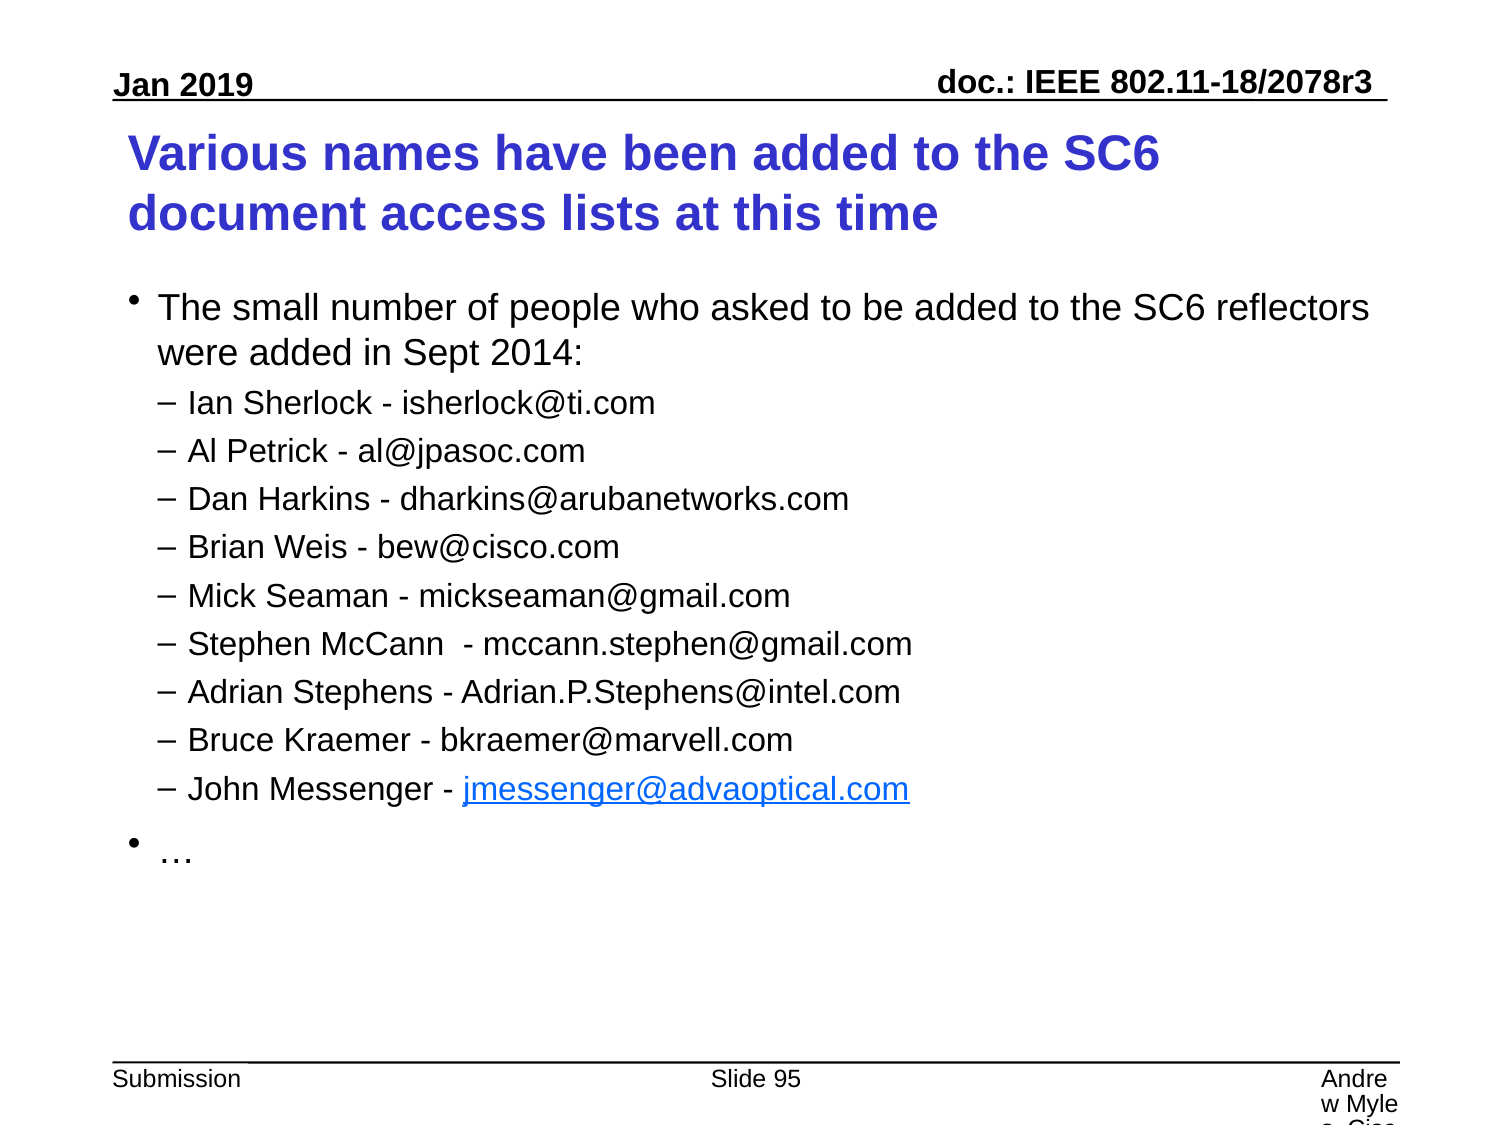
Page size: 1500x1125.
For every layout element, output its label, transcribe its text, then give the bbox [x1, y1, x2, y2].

slide_number Slide 95 [709, 1061, 803, 1093]
list The small number of people who asked to be added to the SC6 reflectors were added in Sept 2014: Ian Sherlock - isherlock@ti.com Al Petrick - al@jpasoc.com Dan Harkins - dharkins@arubanetworks.com Brian Weis - bew@cisco.com Mick Seaman - mickseaman@gmail.com Stephen McCann - mccann.stephen@gmail.com Adrian Stephens - Adrian.P.Stephens@intel.com Bruce Kraemer - bkraemer@marvell.com John Messenger - jmessenger@advaoptical.com … [112, 275, 1388, 950]
footer Andrew Myles, Cisco [1320, 1061, 1402, 1093]
title Various names have been added to the SC6 document access lists at this time [112, 112, 1388, 275]
